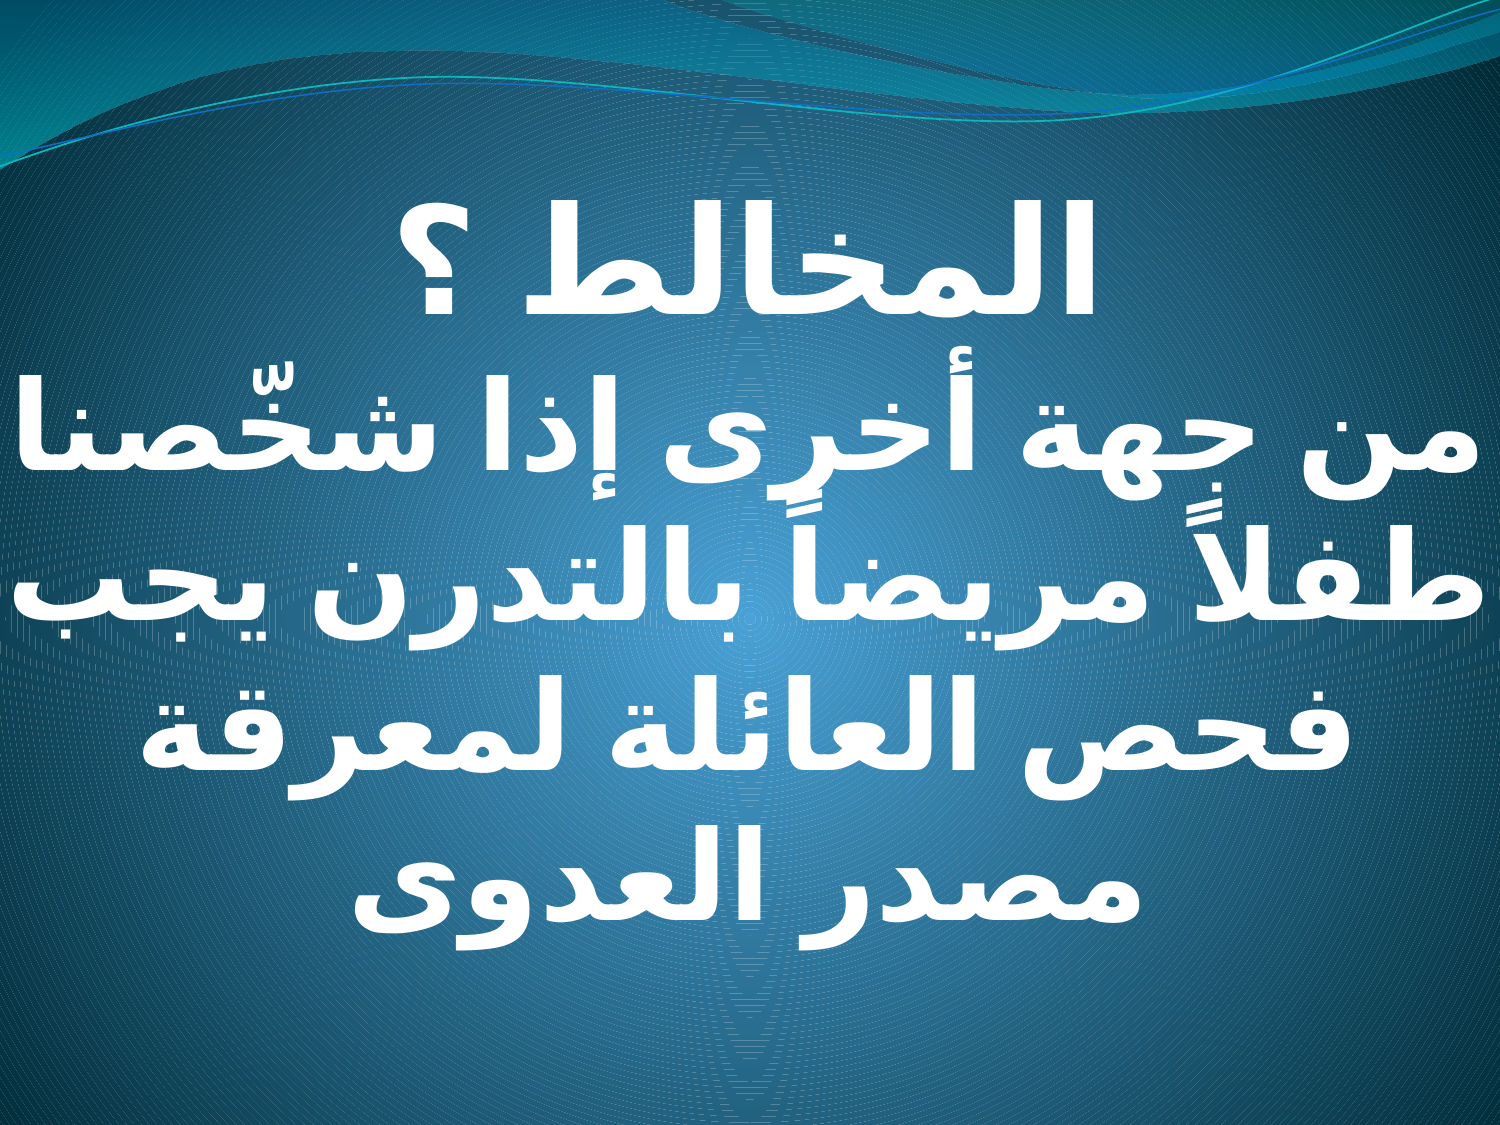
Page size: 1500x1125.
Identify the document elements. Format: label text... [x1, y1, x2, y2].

title المخالط ؟ من جهة أخرى إذا شخّصنا طفلاً مريضاً بالتدرن يجب فحص العائلة لمعرقة مصدر العدوى [0, 0, 1500, 1125]
